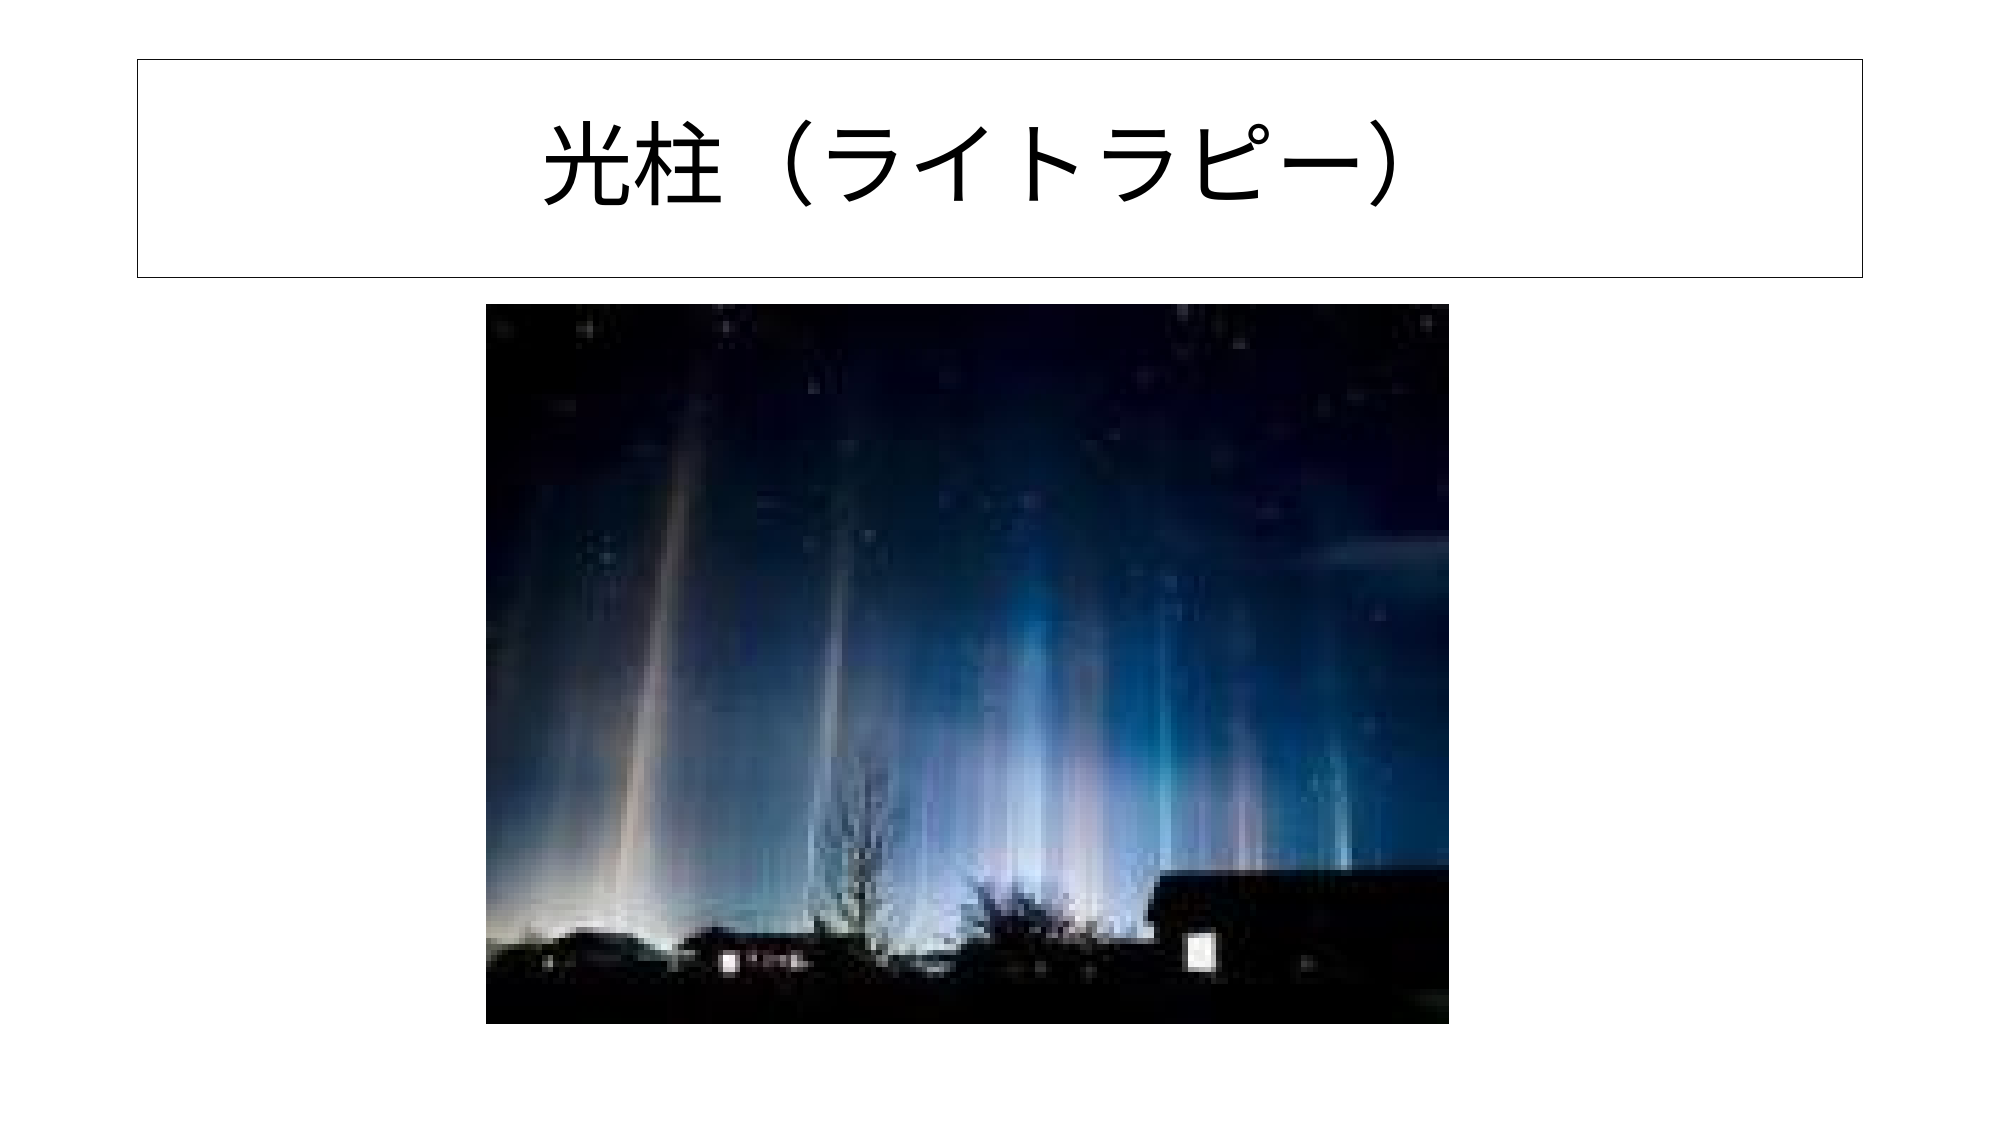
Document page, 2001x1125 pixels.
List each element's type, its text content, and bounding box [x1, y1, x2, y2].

title 光柱（ライトラピー） [137, 59, 1863, 278]
picture [486, 304, 1449, 1024]
